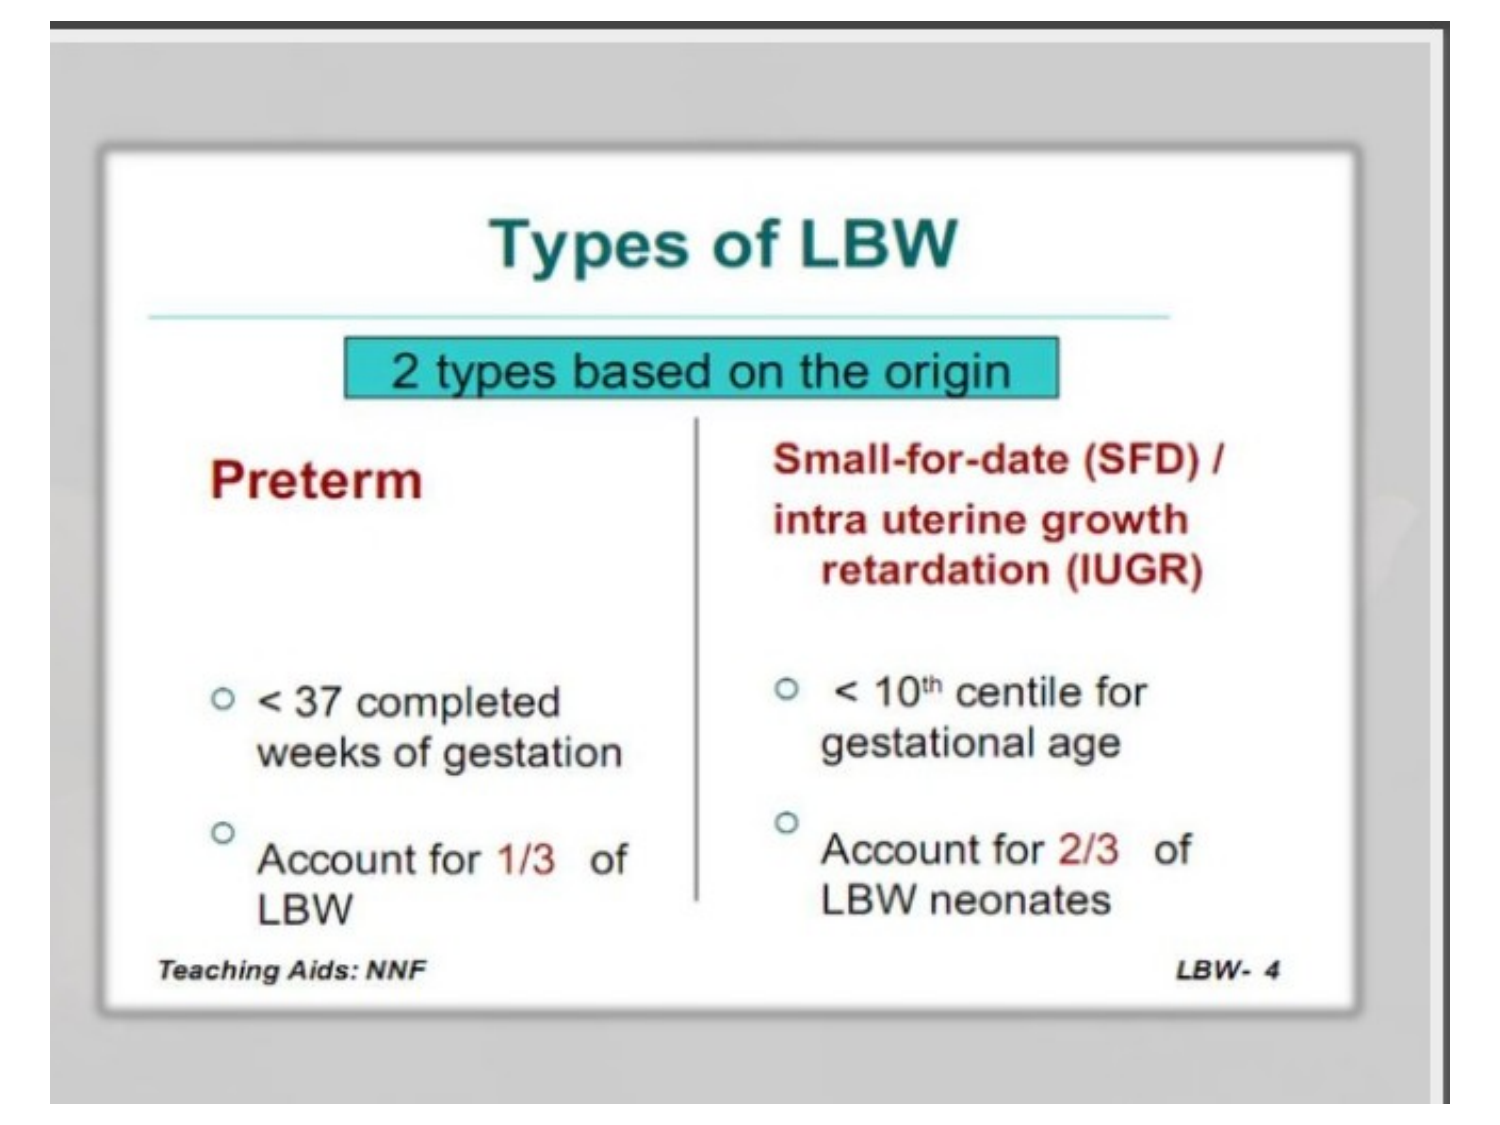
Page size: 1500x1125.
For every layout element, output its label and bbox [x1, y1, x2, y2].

picture [49, 21, 1450, 1104]
